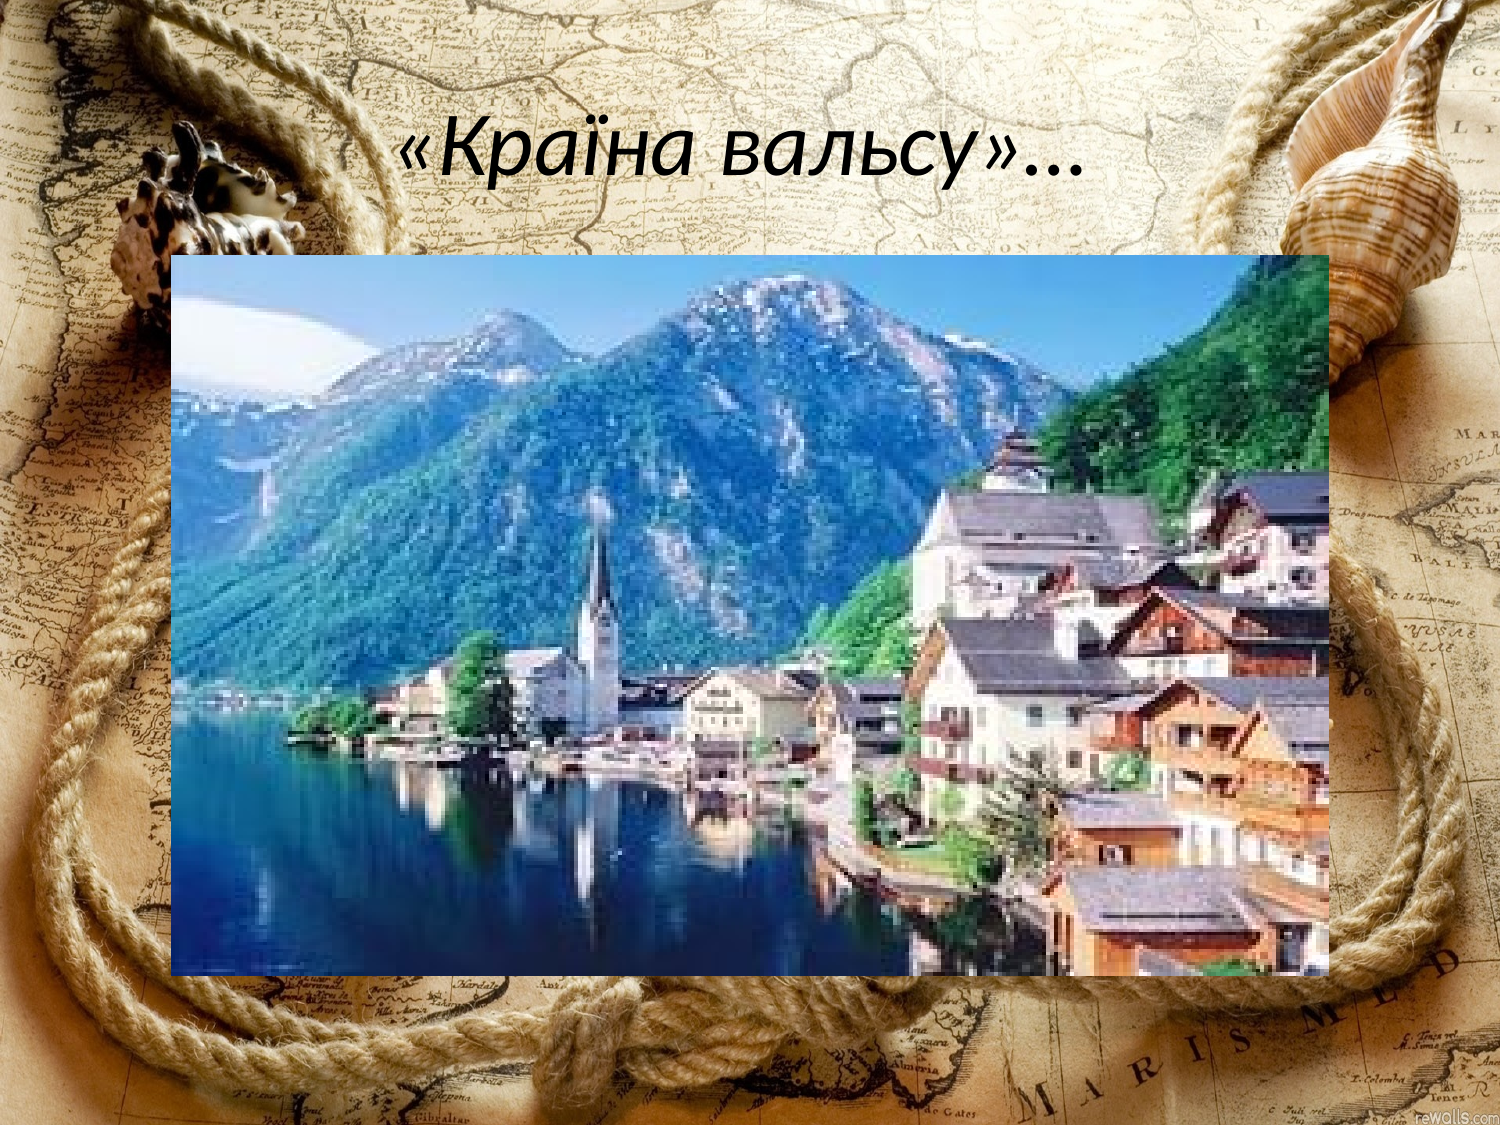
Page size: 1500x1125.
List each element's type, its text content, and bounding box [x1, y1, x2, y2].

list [170, 255, 1329, 977]
picture [0, 0, 1500, 1125]
title «Країна вальсу»… [74, 44, 1426, 233]
